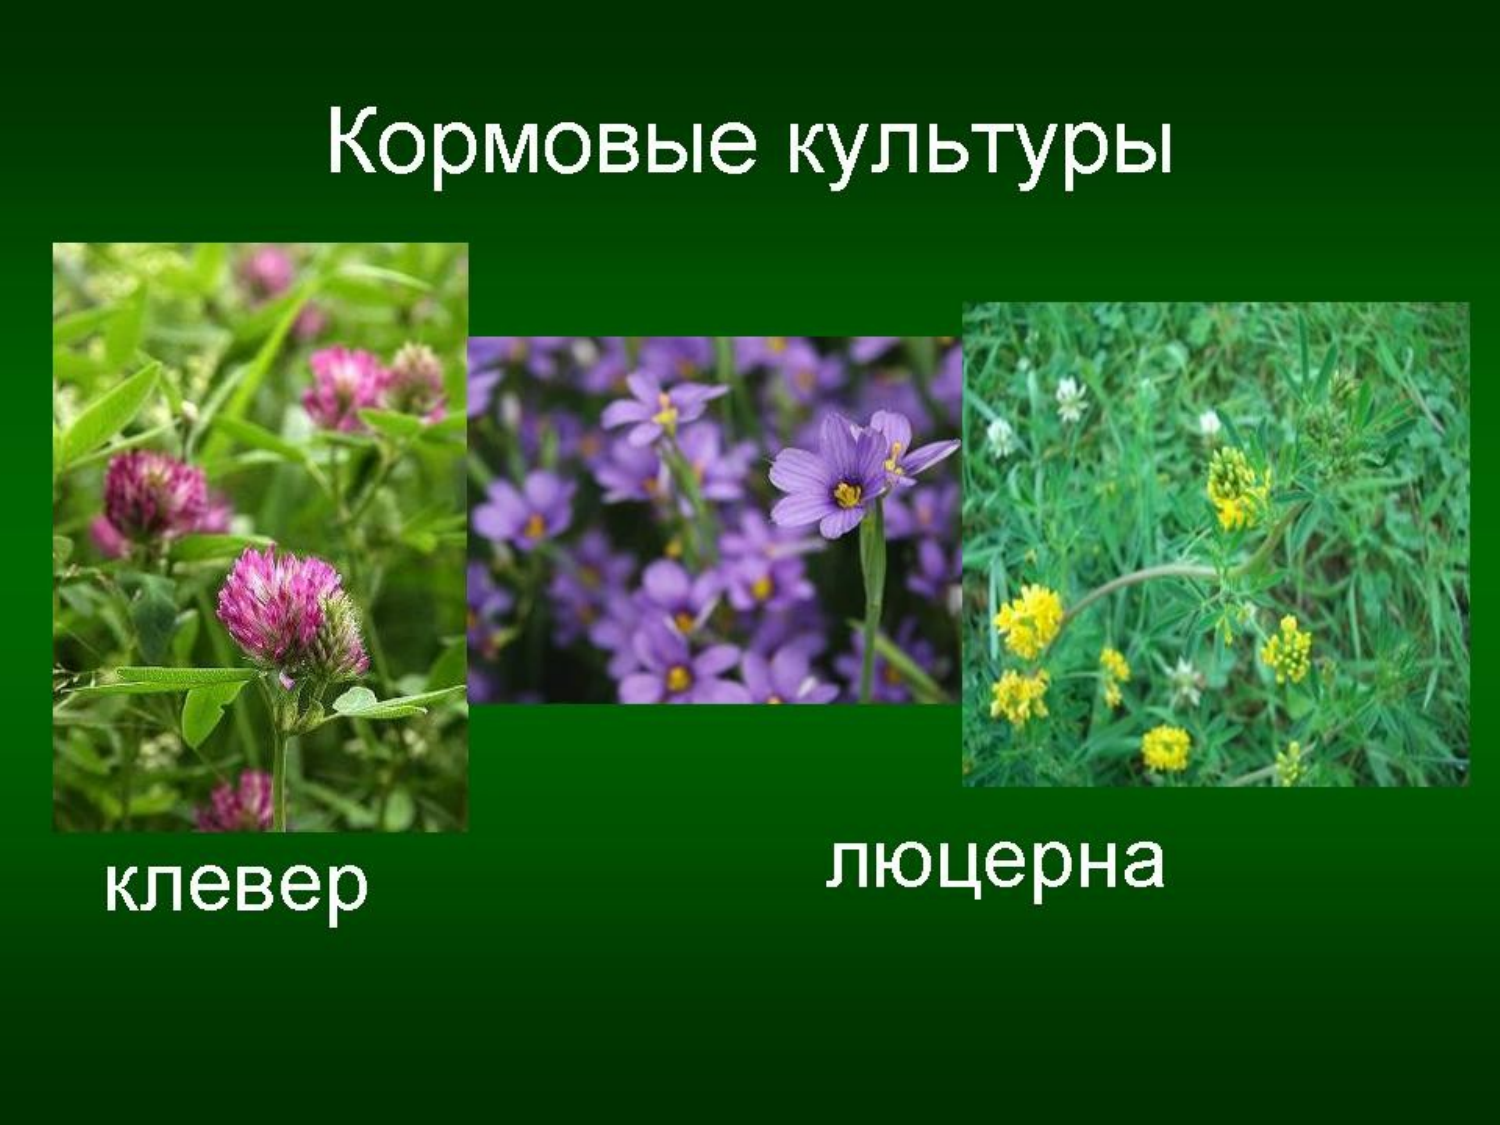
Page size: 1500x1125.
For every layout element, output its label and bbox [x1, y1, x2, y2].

list [0, 0, 1500, 1125]
